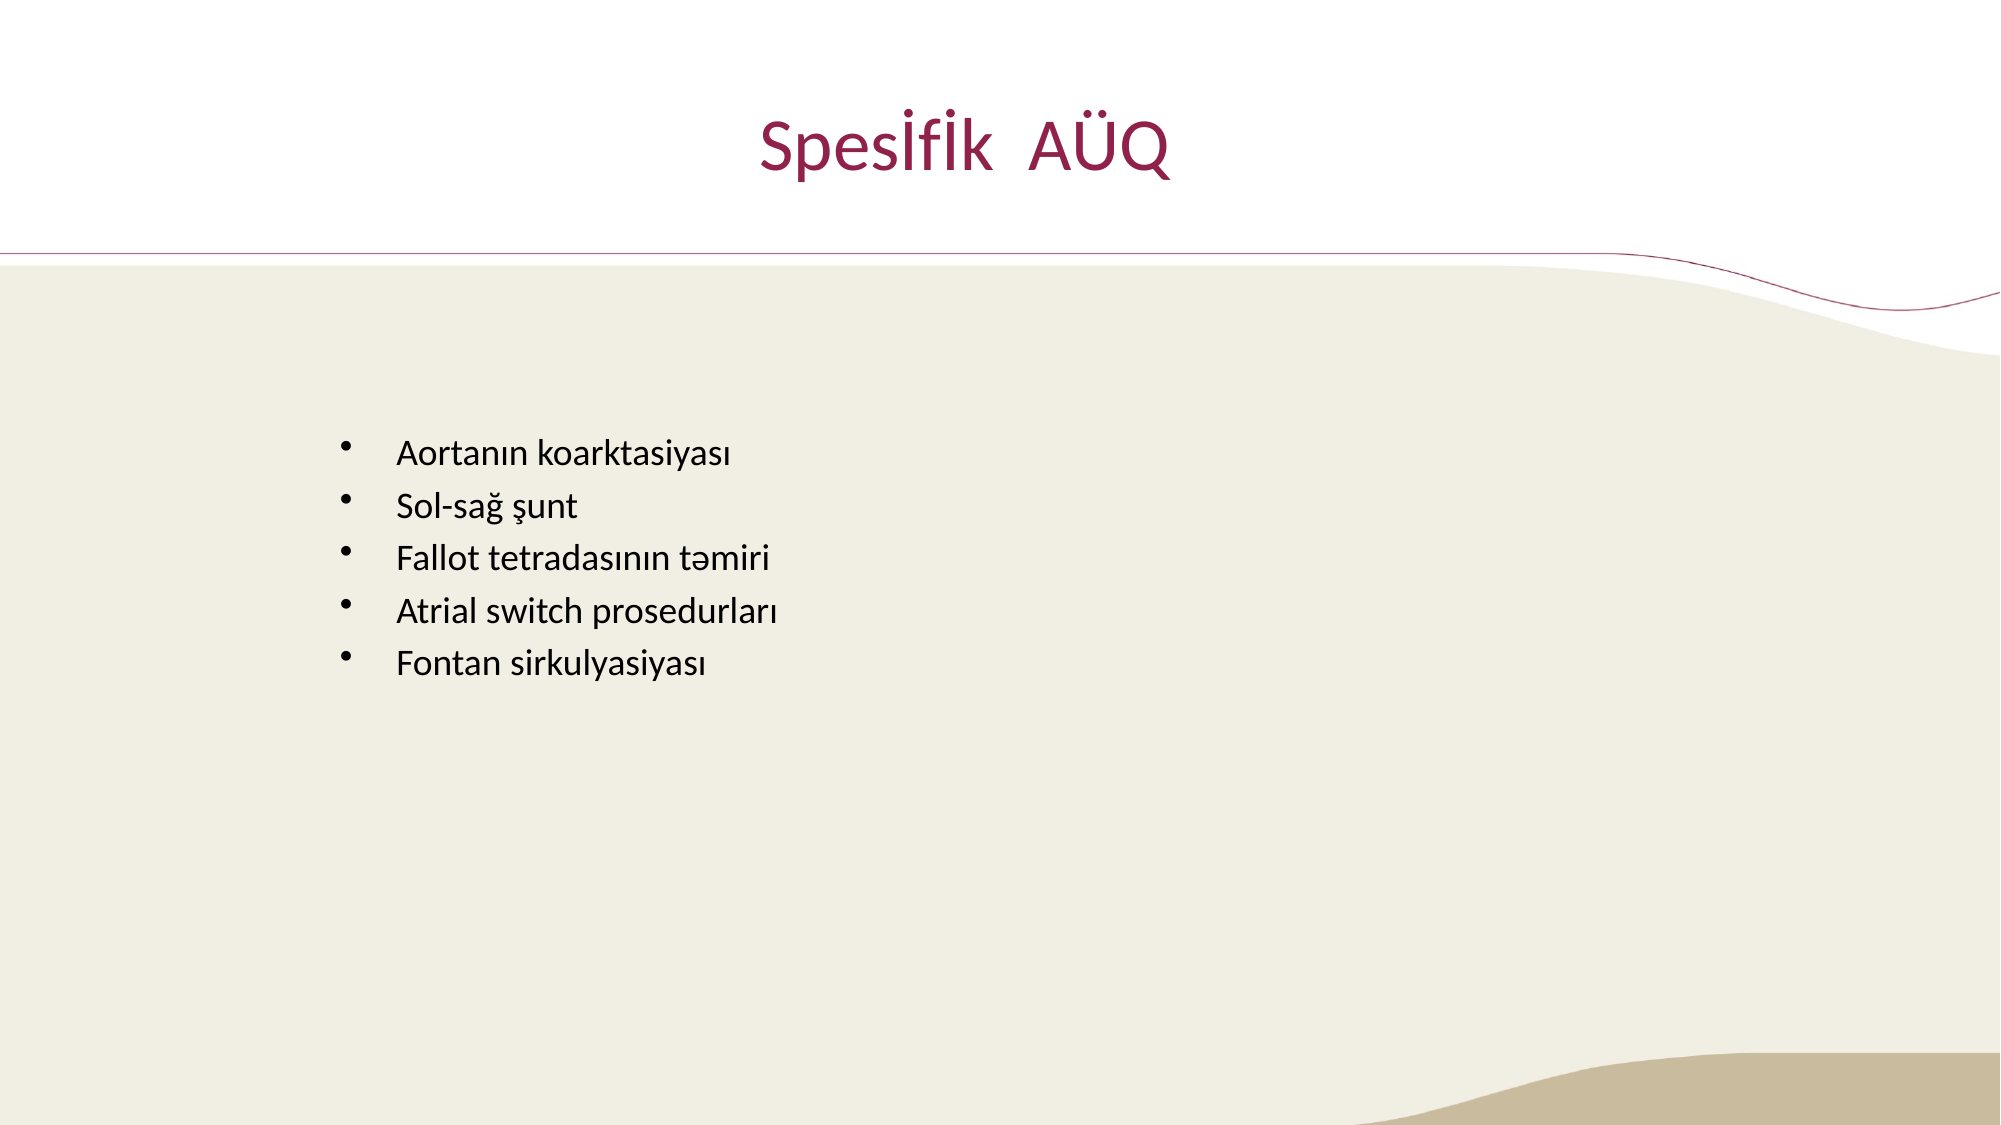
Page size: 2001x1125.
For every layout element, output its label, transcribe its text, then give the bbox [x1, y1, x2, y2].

picture [0, 0, 2000, 1125]
list Aortanın koarktasiyası Sol-sağ şunt Fallot tetradasının təmiri Atrial switch prosedurları Fontan sirkulyasiyası [324, 420, 1675, 967]
title Spesİfİk AÜQ [97, 46, 1832, 234]
